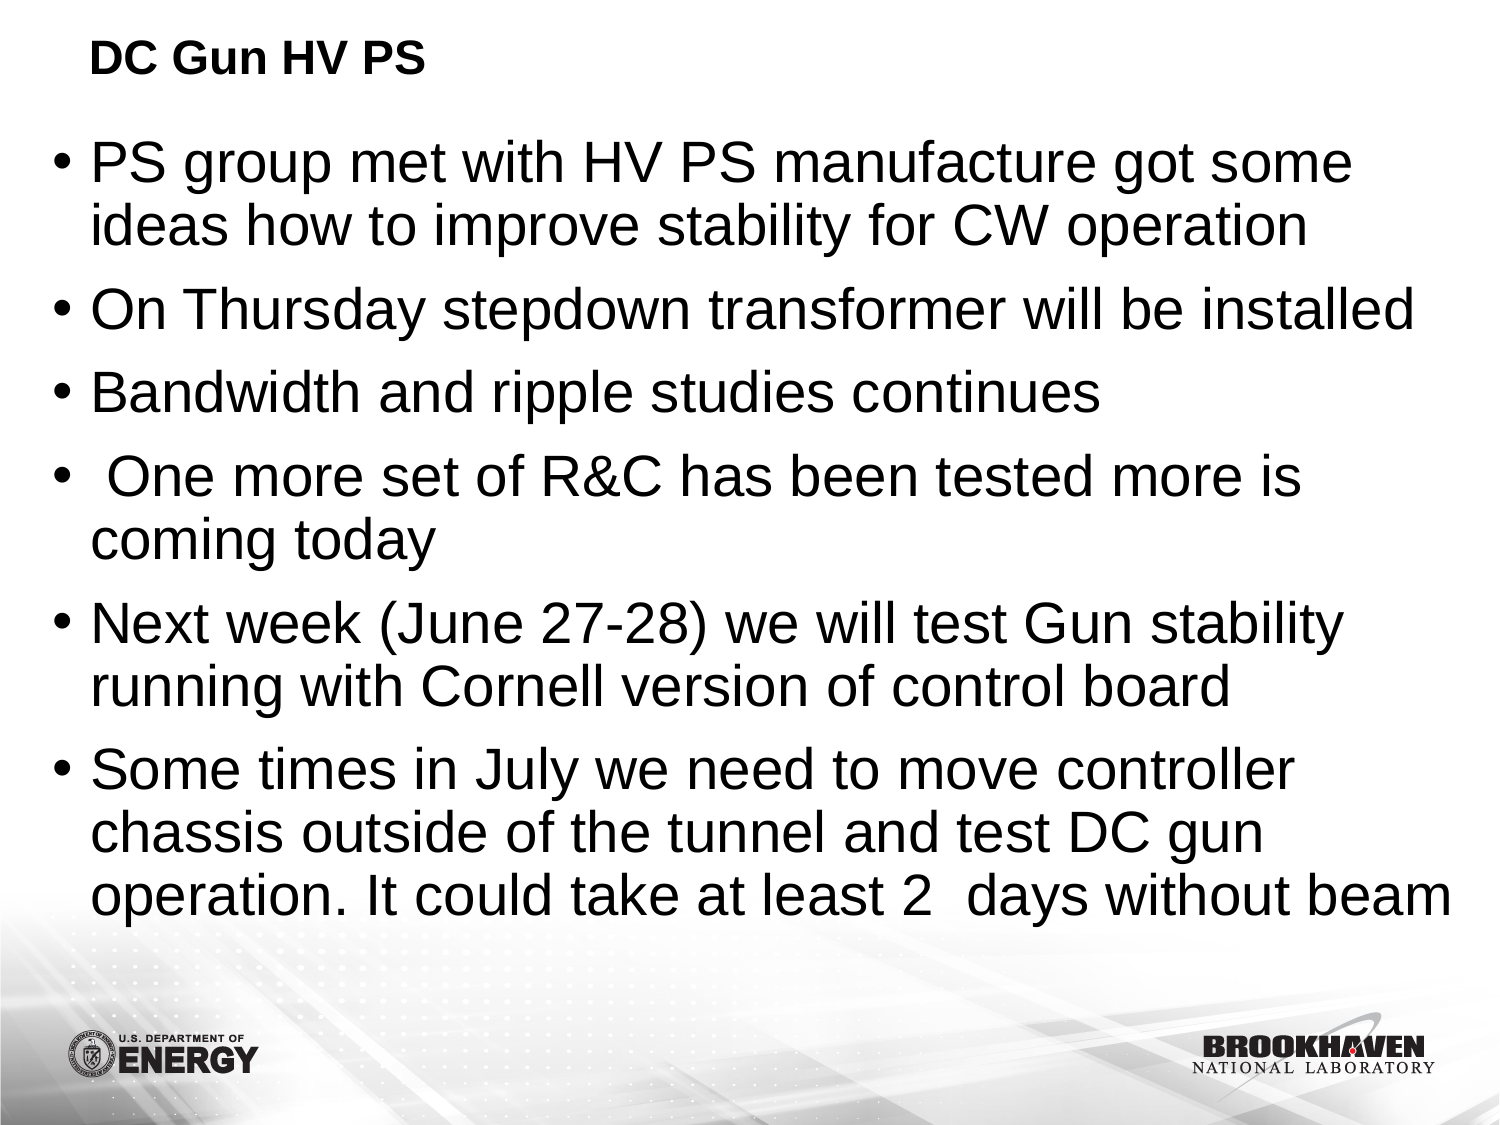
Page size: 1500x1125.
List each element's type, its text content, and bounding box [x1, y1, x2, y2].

picture [0, 0, 1500, 1125]
title DC Gun HV PS [73, 24, 1424, 93]
list PS group met with HV PS manufacture got some ideas how to improve stability for CW operation On Thursday stepdown transformer will be installed Bandwidth and ripple studies continues One more set of R&C has been tested more is coming today Next week (June 27-28) we will test Gun stability running with Cornell version of control board Some times in July we need to move controller chassis outside of the tunnel and test DC gun operation. It could take at least 2 days without beam [37, 125, 1500, 1100]
